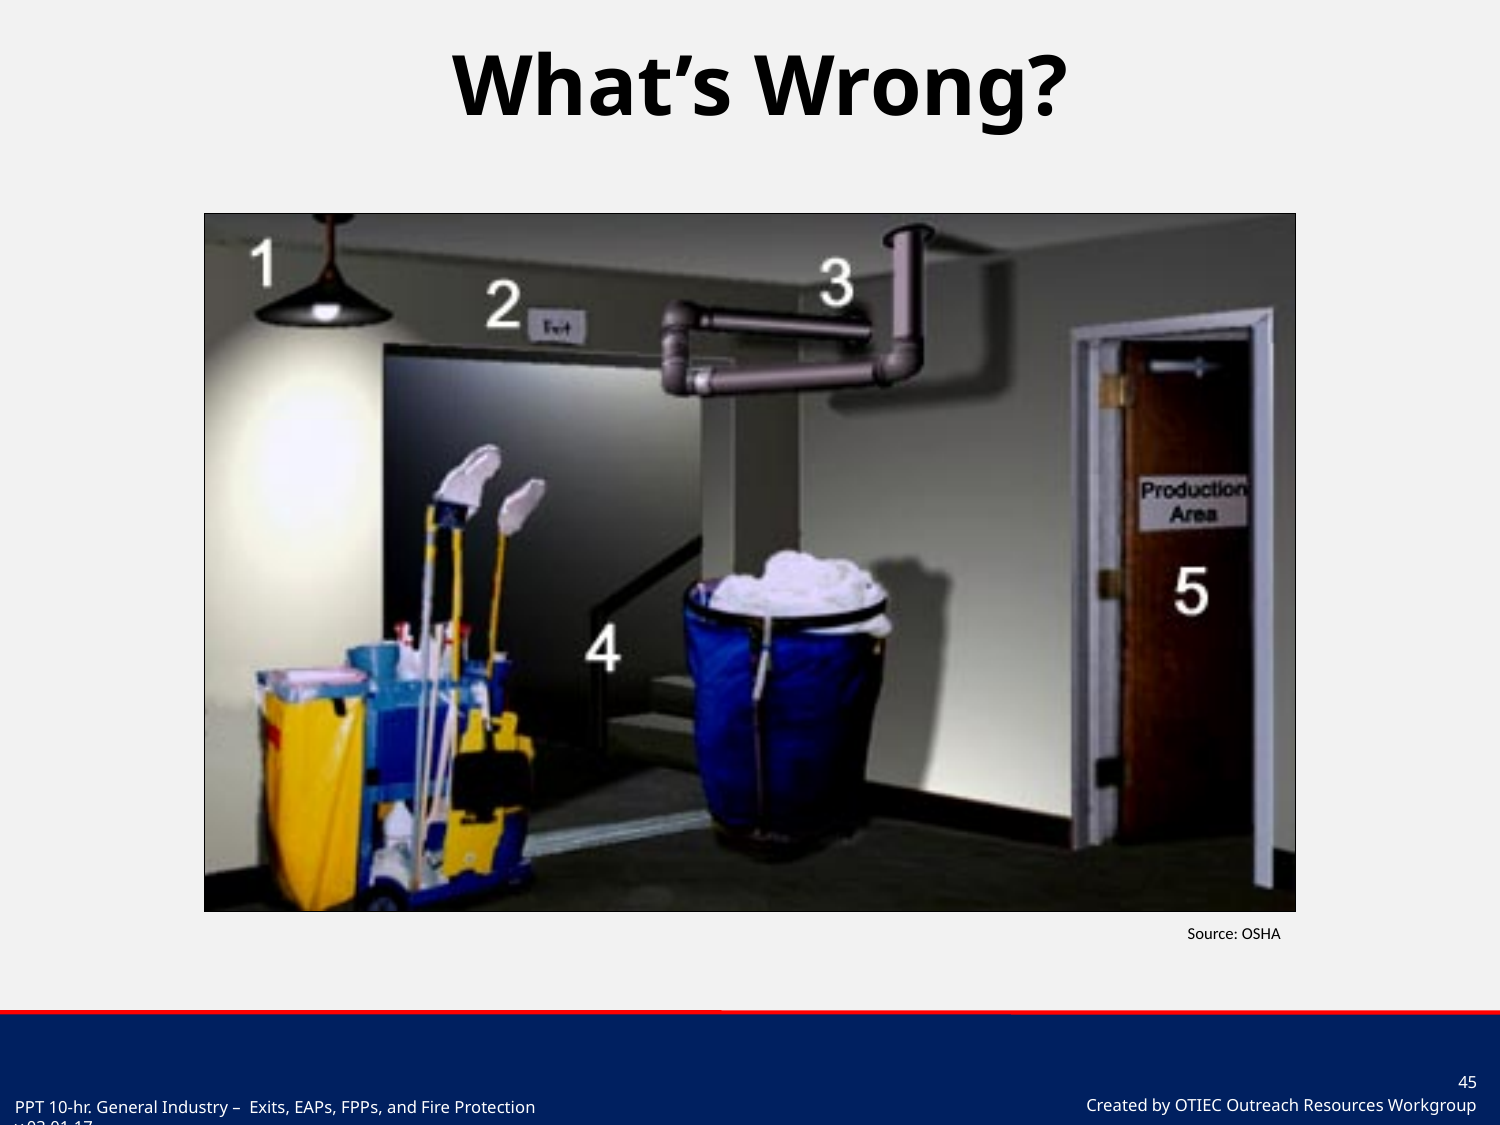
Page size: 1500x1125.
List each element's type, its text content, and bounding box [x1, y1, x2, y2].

picture [204, 212, 1296, 912]
title What’s Wrong? [75, 24, 1425, 150]
text_box Source: OSHA [1062, 918, 1296, 951]
